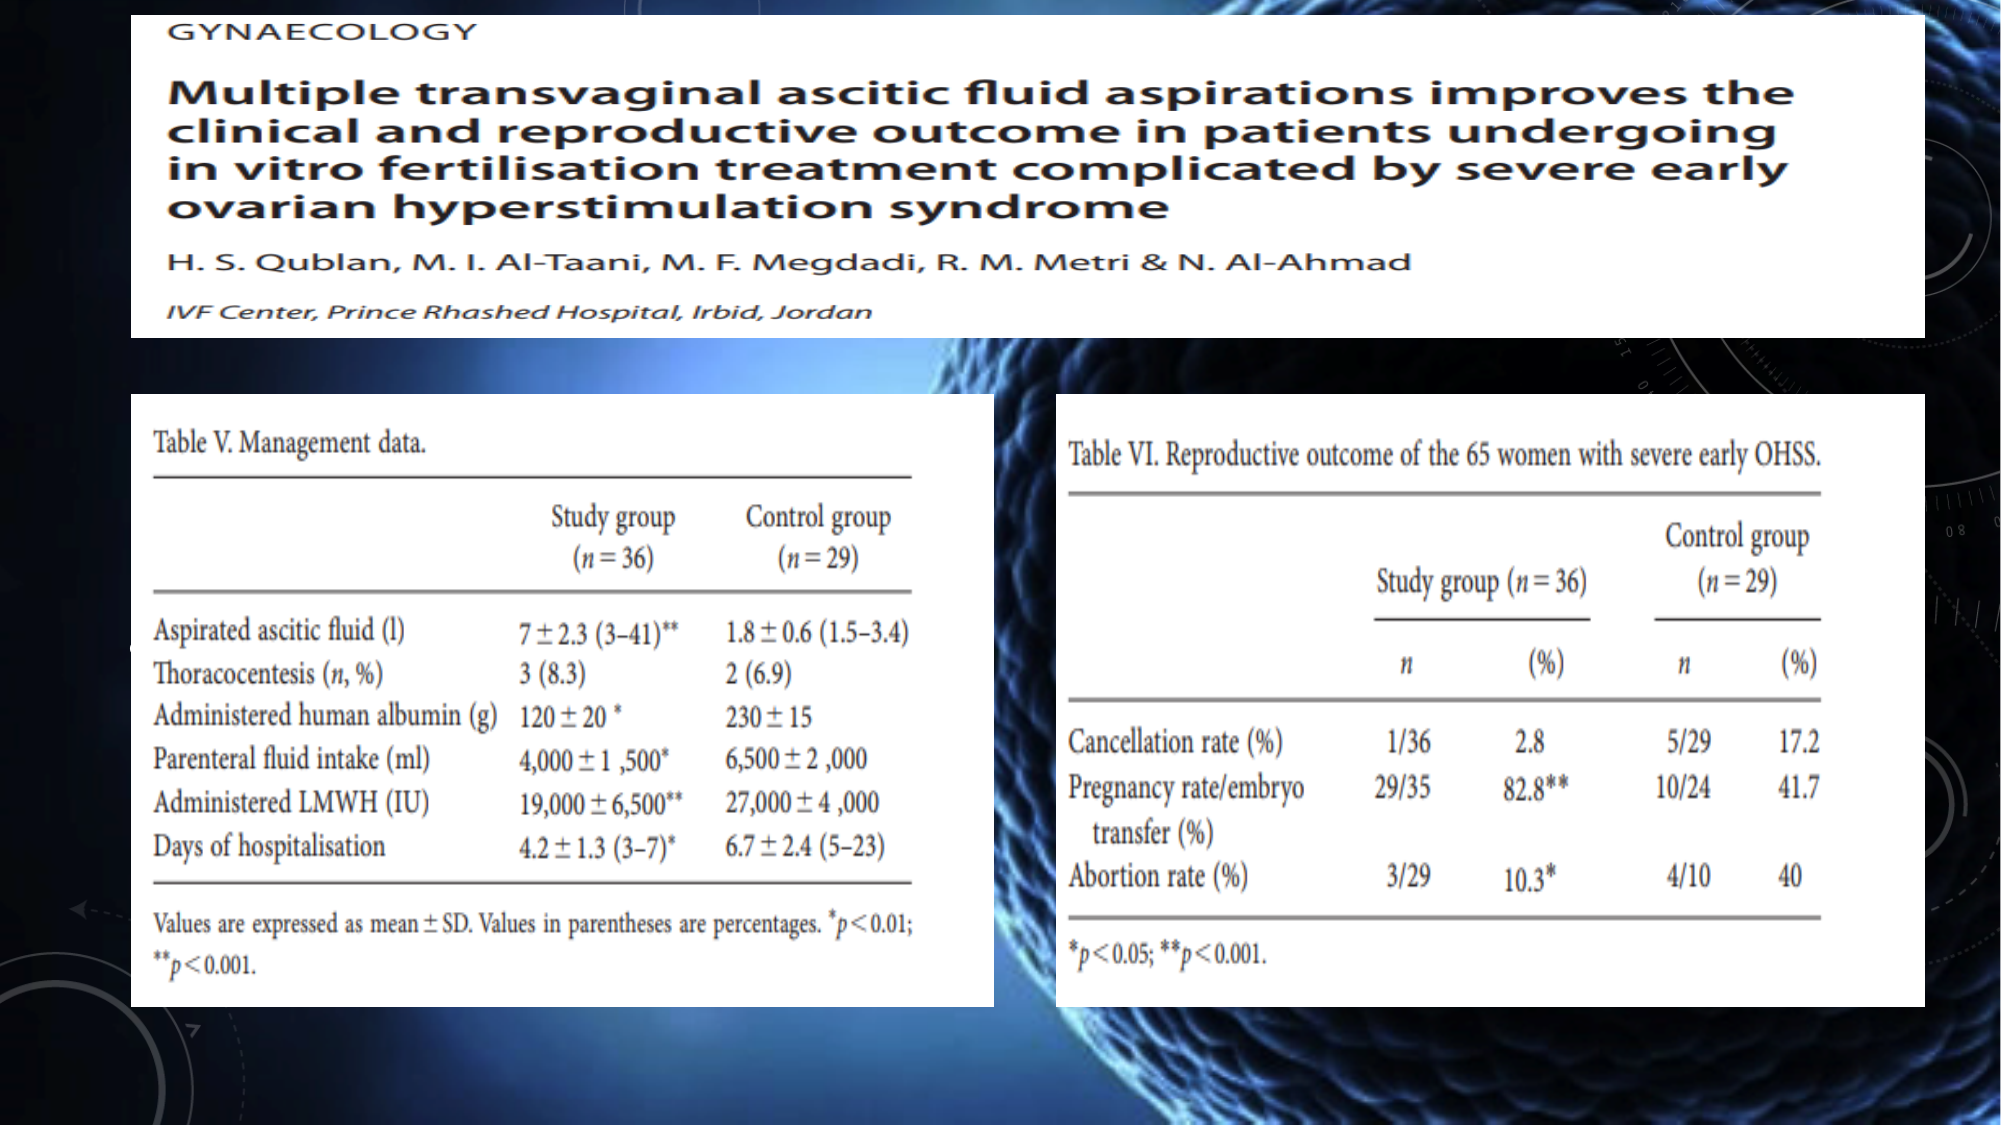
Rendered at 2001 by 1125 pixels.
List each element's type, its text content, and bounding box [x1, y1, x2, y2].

list . [112, 351, 1775, 950]
picture [0, 0, 2001, 1125]
